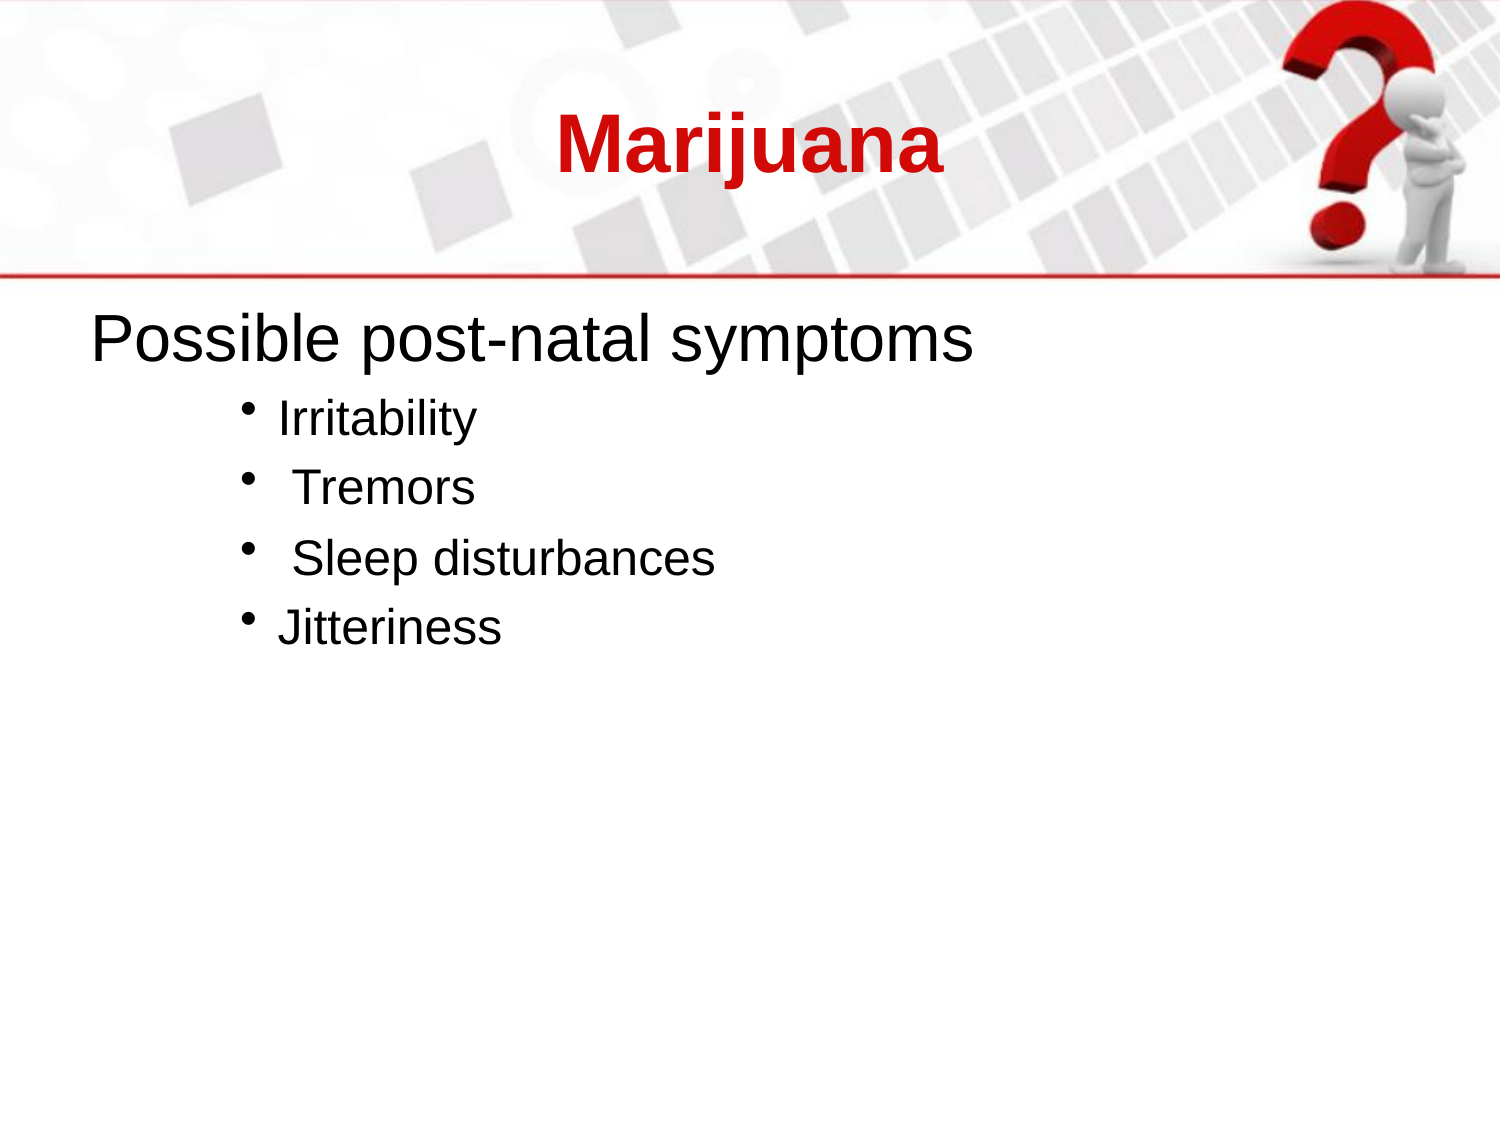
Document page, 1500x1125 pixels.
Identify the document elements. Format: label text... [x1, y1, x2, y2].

picture [0, 0, 1500, 1125]
title Marijuana [74, 44, 1426, 233]
list Possible post-natal symptoms Irritability Tremors Sleep disturbances Jitteriness [74, 287, 1426, 1006]
